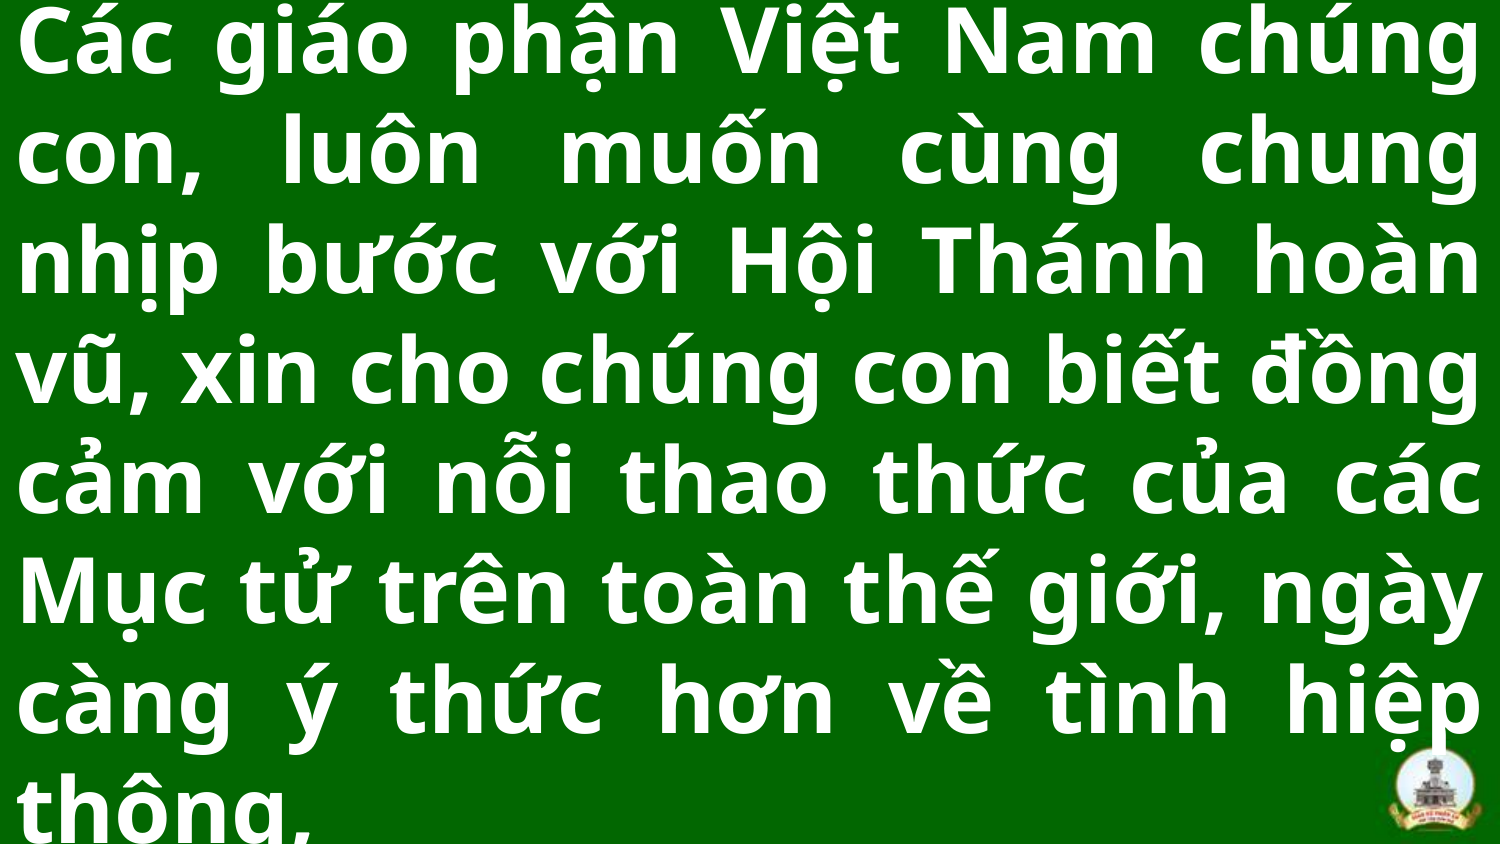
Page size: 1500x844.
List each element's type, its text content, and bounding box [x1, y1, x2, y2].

title Các giáo phận Việt Nam chúng con, luôn muốn cùng chung nhịp bước với Hội Thánh hoàn vũ, xin cho chúng con biết đồng cảm với nỗi thao thức của các Mục tử trên toàn thế giới, ngày càng ý thức hơn về tình hiệp thông, [0, 0, 1500, 844]
